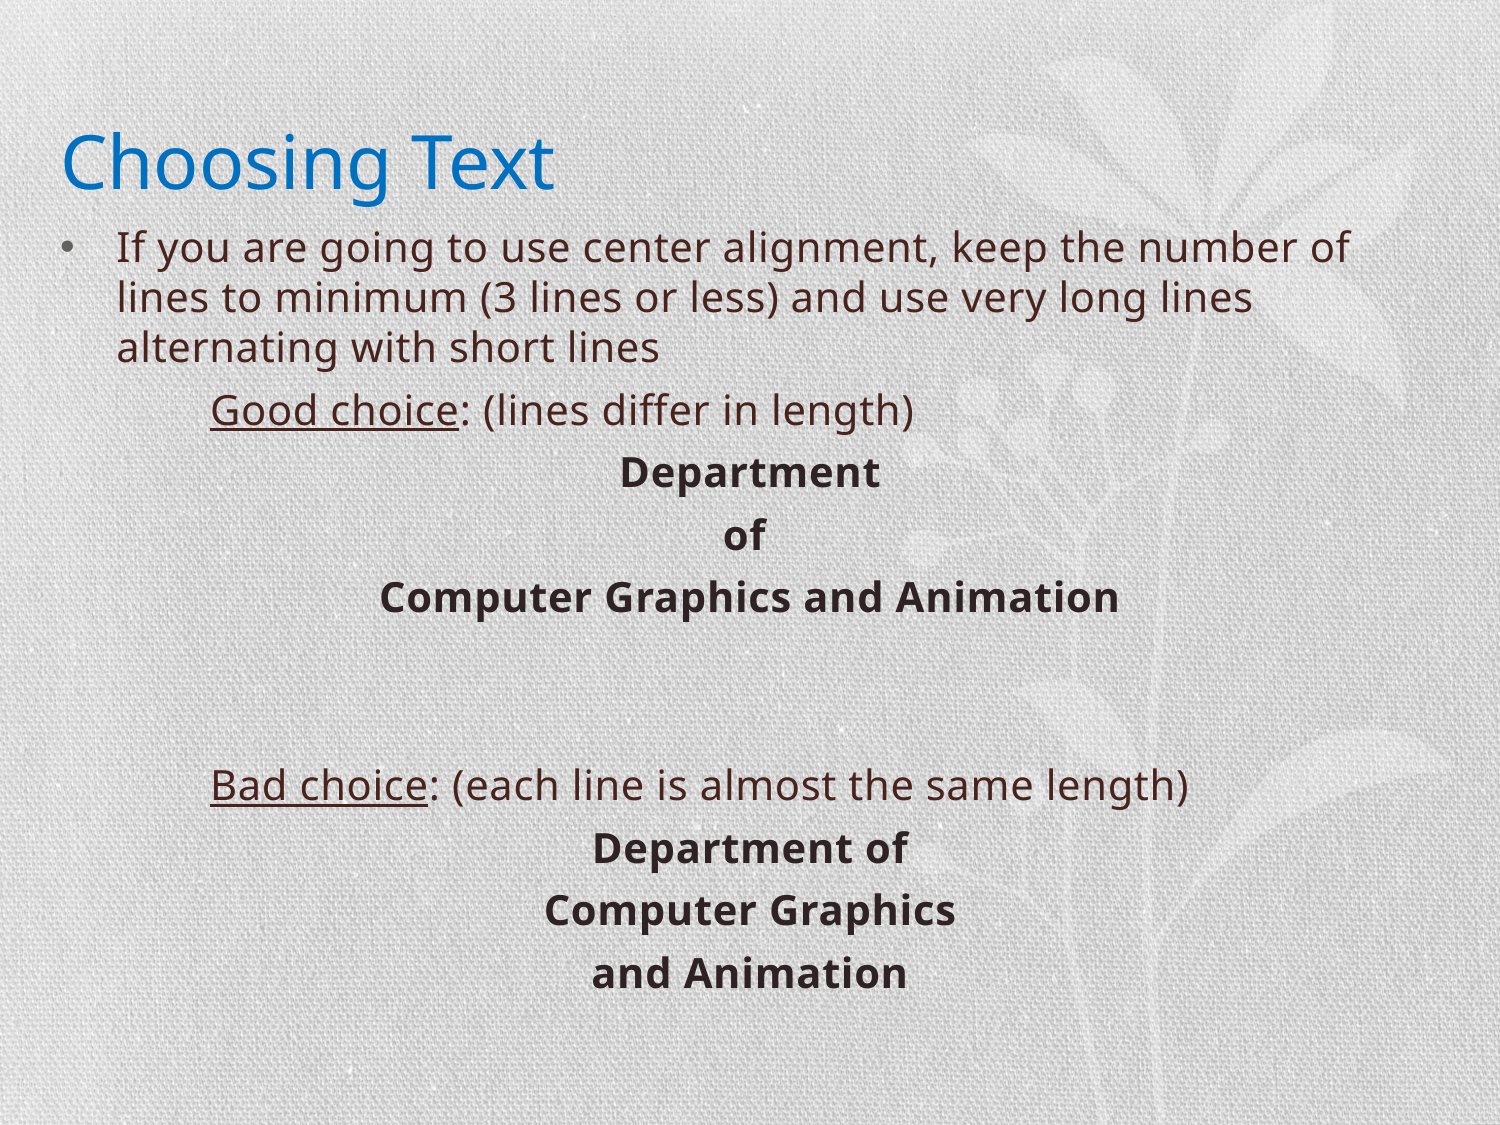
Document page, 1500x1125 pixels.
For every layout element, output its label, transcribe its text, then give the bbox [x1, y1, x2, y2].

list If you are going to use center alignment, keep the number of lines to minimum (3 lines or less) and use very long lines alternating with short lines Good choice: (lines differ in length) Department of Computer Graphics and Animation Bad choice: (each line is almost the same length) Department of Computer Graphics and Animation [45, 213, 1455, 1023]
title Choosing Text [45, 37, 1455, 213]
